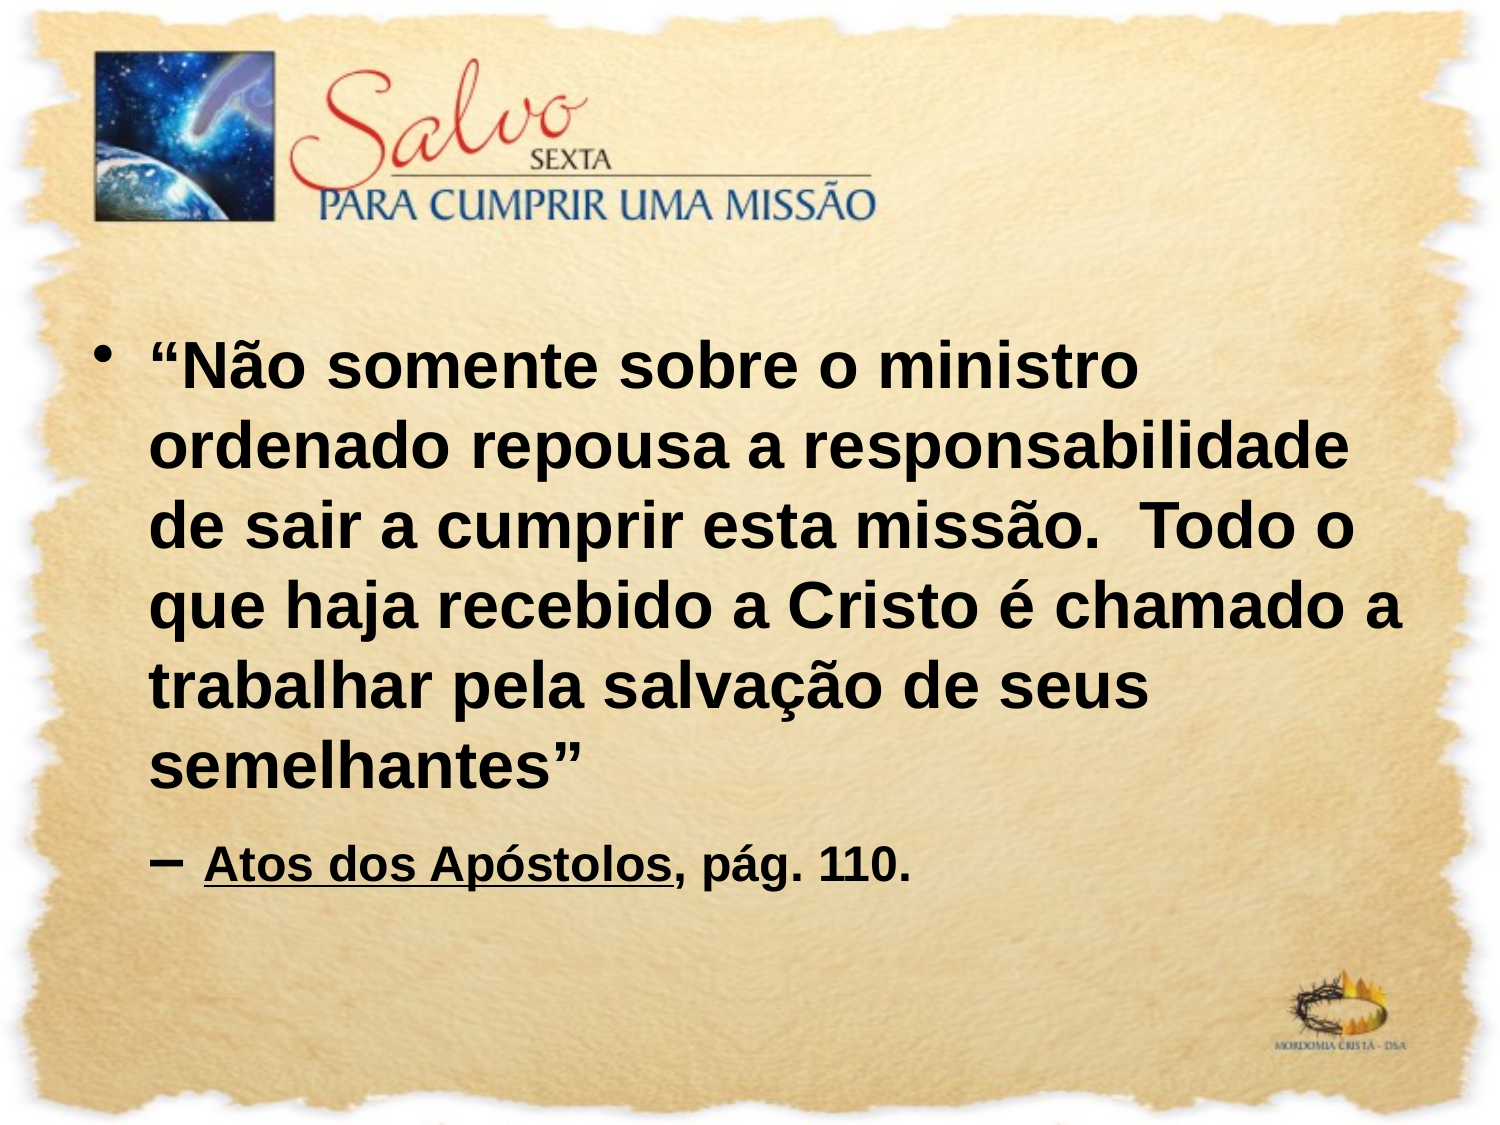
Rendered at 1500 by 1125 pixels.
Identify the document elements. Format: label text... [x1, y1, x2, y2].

picture [0, 0, 1500, 1125]
list “Não somente sobre o ministro ordenado repousa a responsabilidade de sair a cumprir esta missão. Todo o que haja recebido a Cristo é chamado a trabalhar pela salvação de seus semelhantes” – Atos dos Apóstolos, pág. 110. [76, 314, 1427, 1057]
